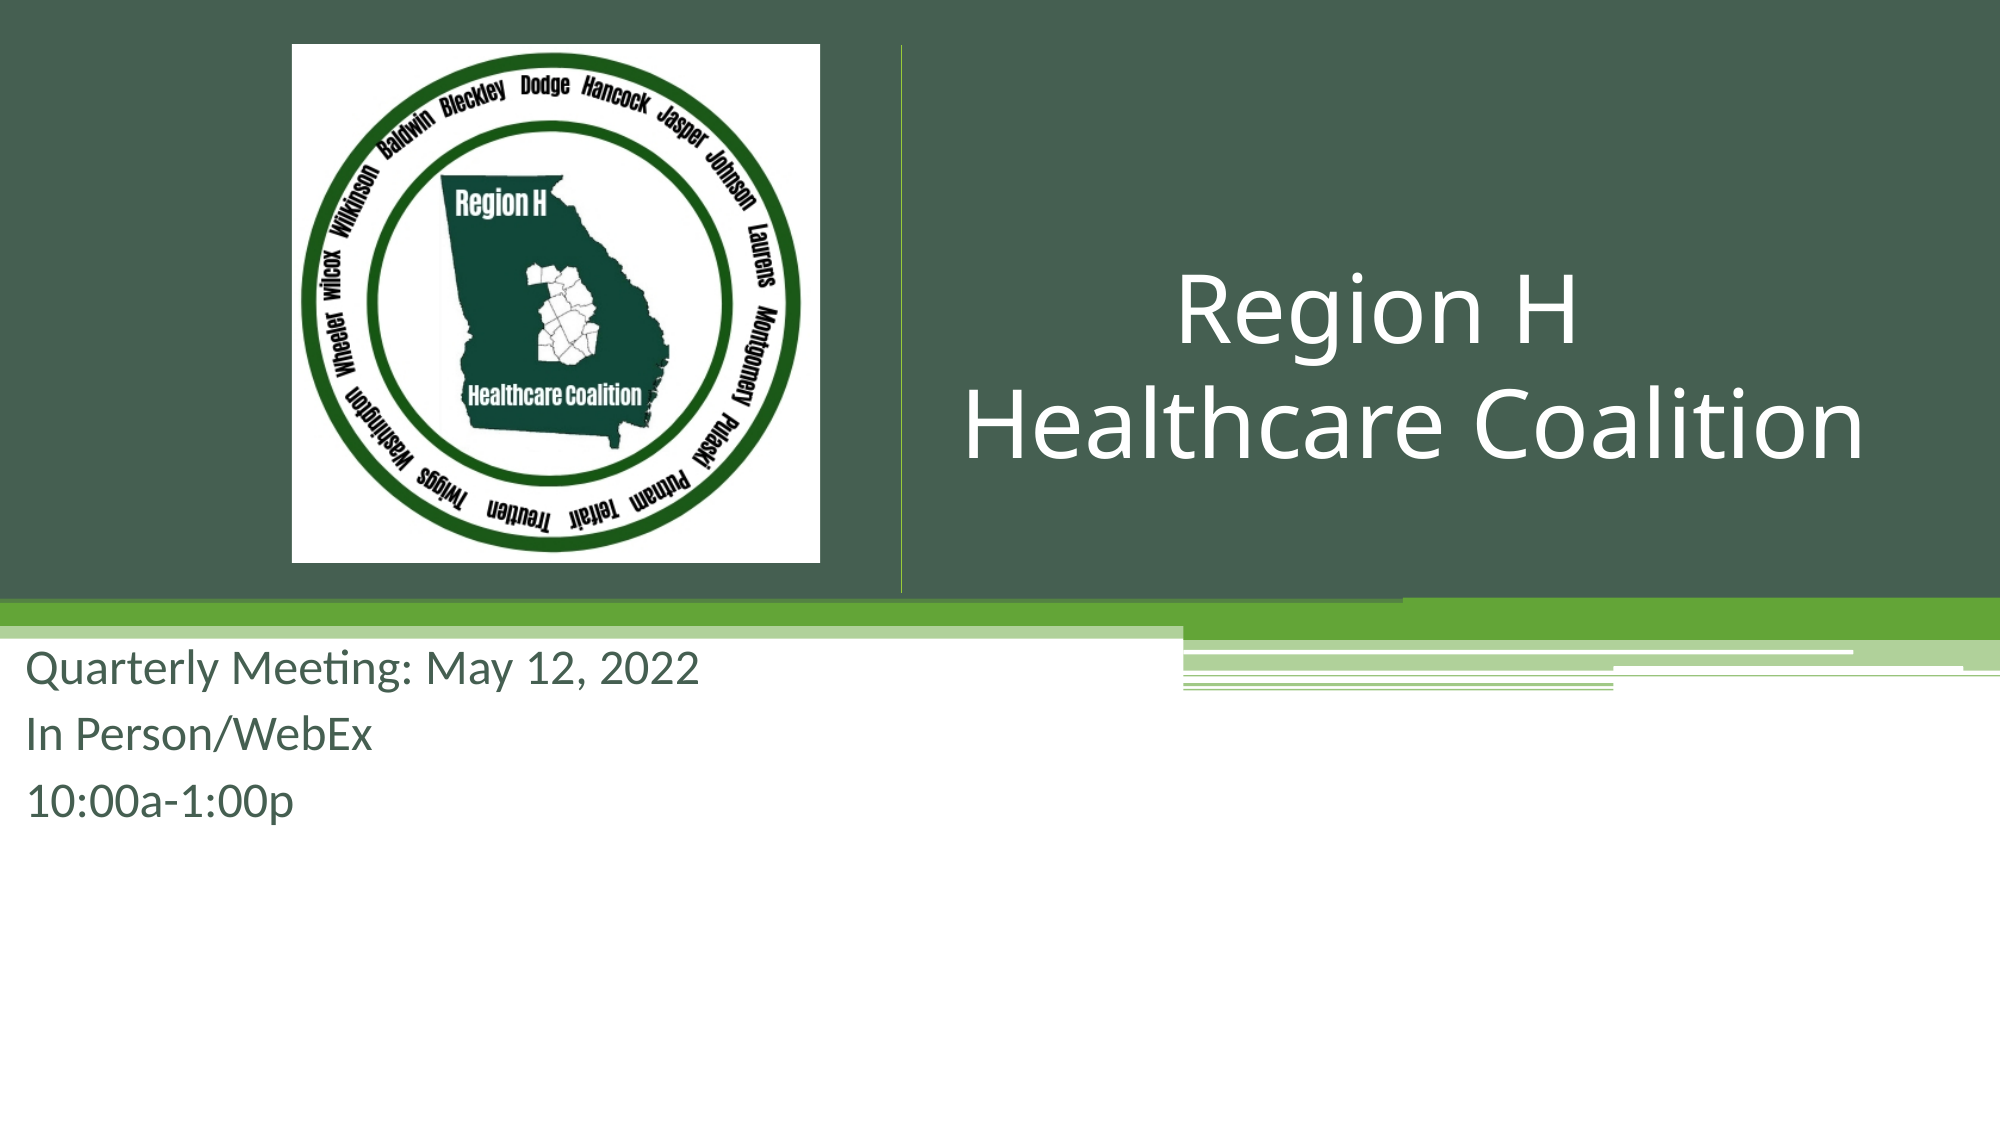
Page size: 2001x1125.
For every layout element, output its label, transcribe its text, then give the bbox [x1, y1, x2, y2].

title Region H Healthcare Coalition [945, 231, 1896, 486]
subtitle Quarterly Meeting: May 12, 2022 In Person/WebEx 10:00a-1:00p [0, 627, 1084, 915]
picture [291, 44, 821, 563]
